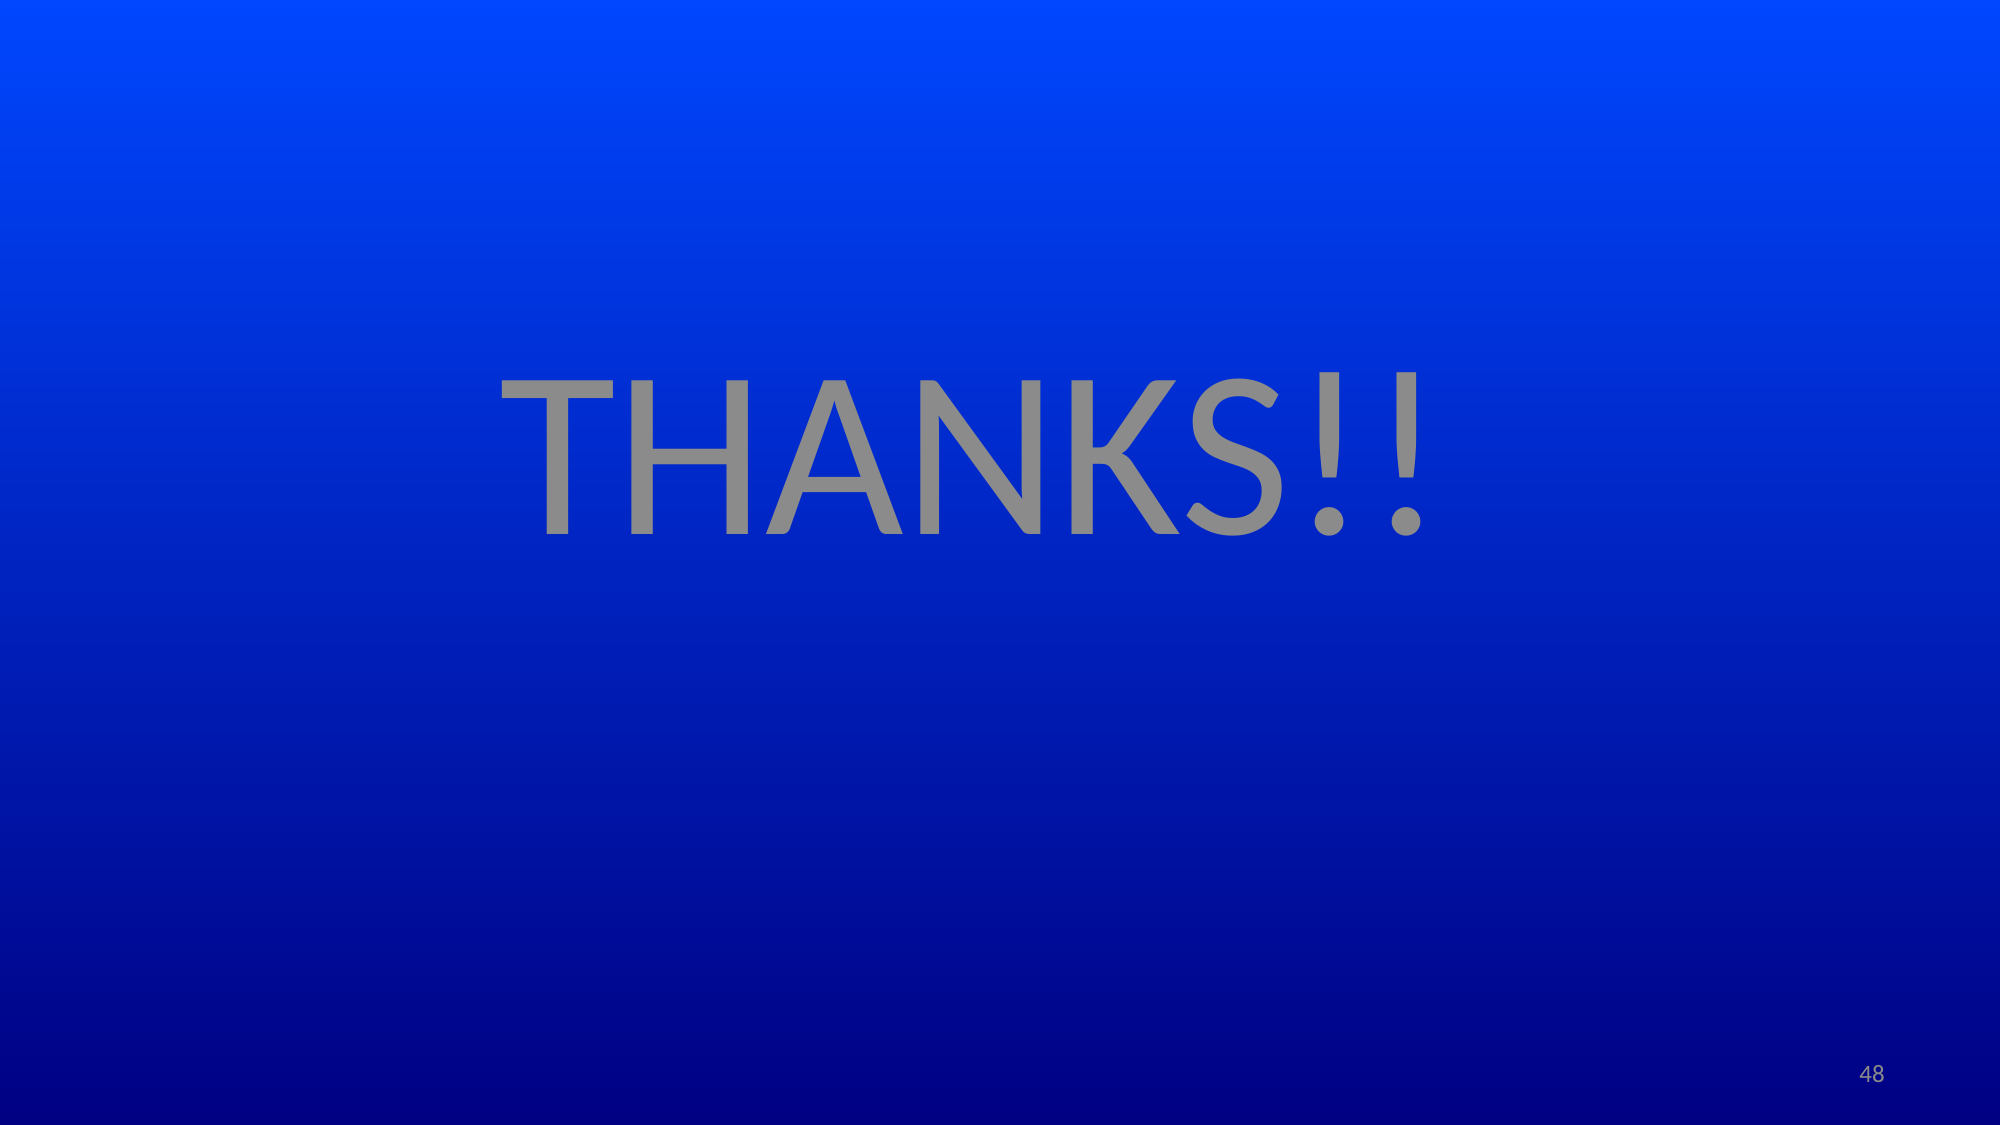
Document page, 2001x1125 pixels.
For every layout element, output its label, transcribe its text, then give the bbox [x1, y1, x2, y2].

subtitle THANKS!! [474, 287, 1525, 575]
slide_number 48 [1433, 1042, 1900, 1103]
